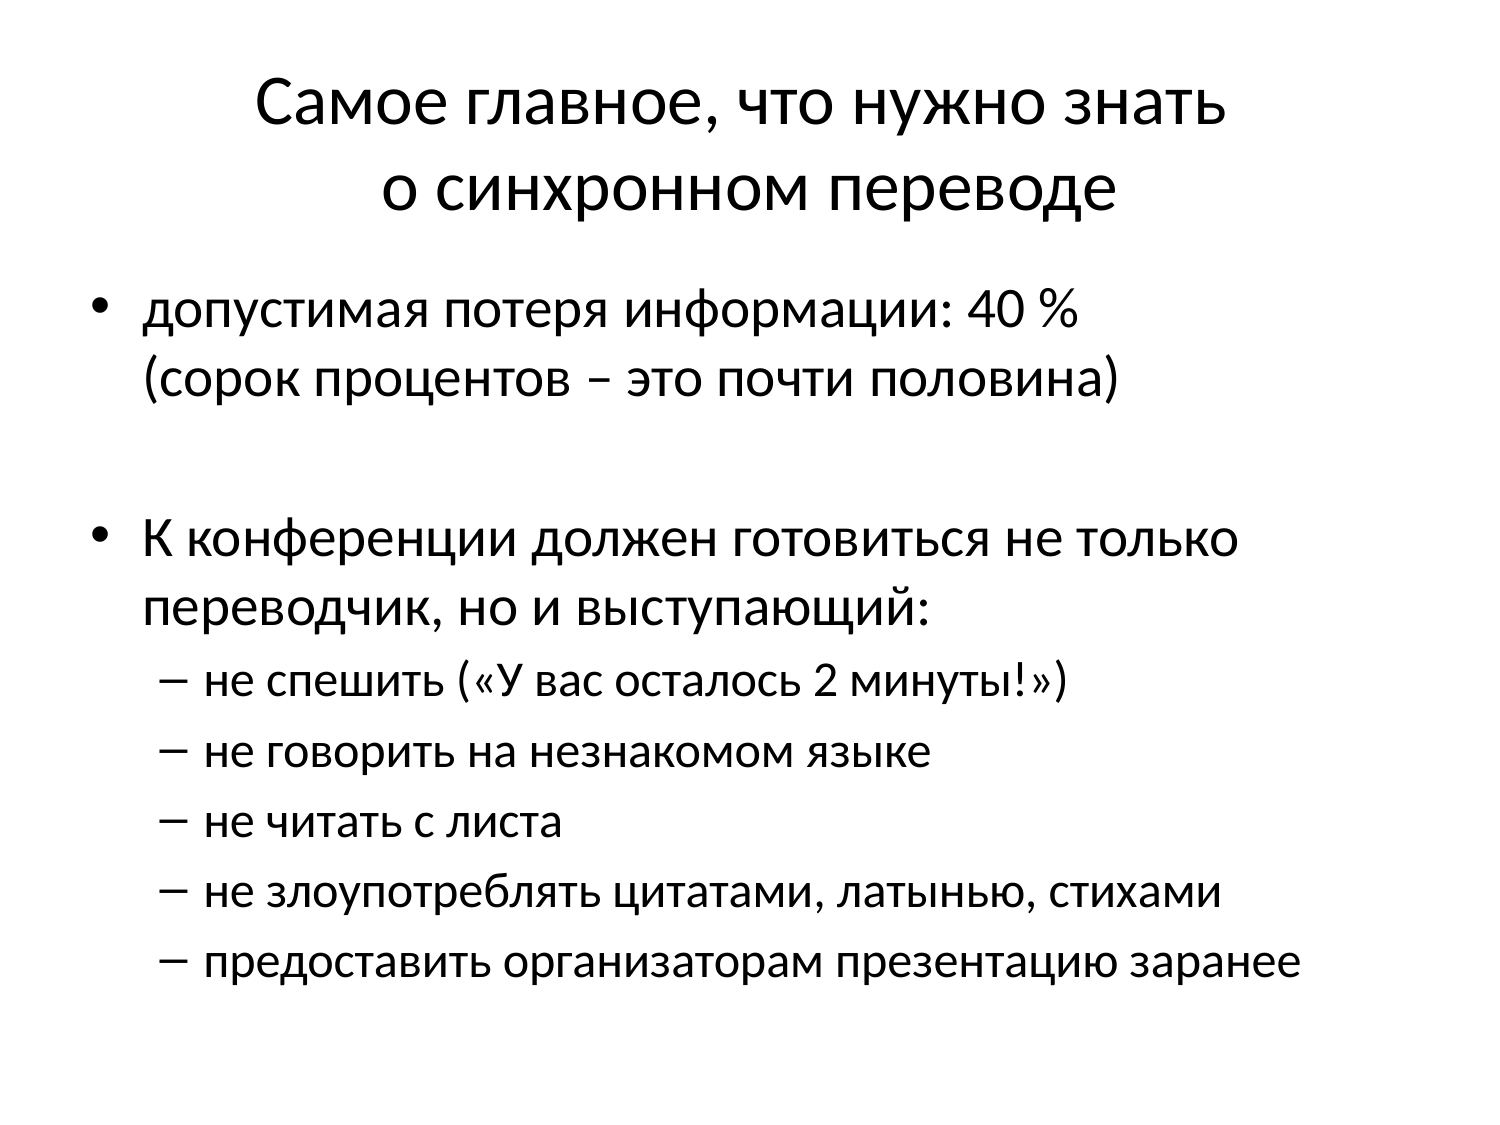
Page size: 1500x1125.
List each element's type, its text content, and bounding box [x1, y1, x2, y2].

list допустимая потеря информации: 40 % (сорок процентов – это почти половина) К конференции должен готовиться не только переводчик, но и выступающий: не спешить («У вас осталось 2 минуты!») не говорить на незнакомом языке не читать с листа не злоупотреблять цитатами, латынью, стихами предоставить организаторам презентацию заранее [75, 262, 1425, 1005]
title Самое главное, что нужно знать о синхронном переводе [75, 45, 1425, 233]
